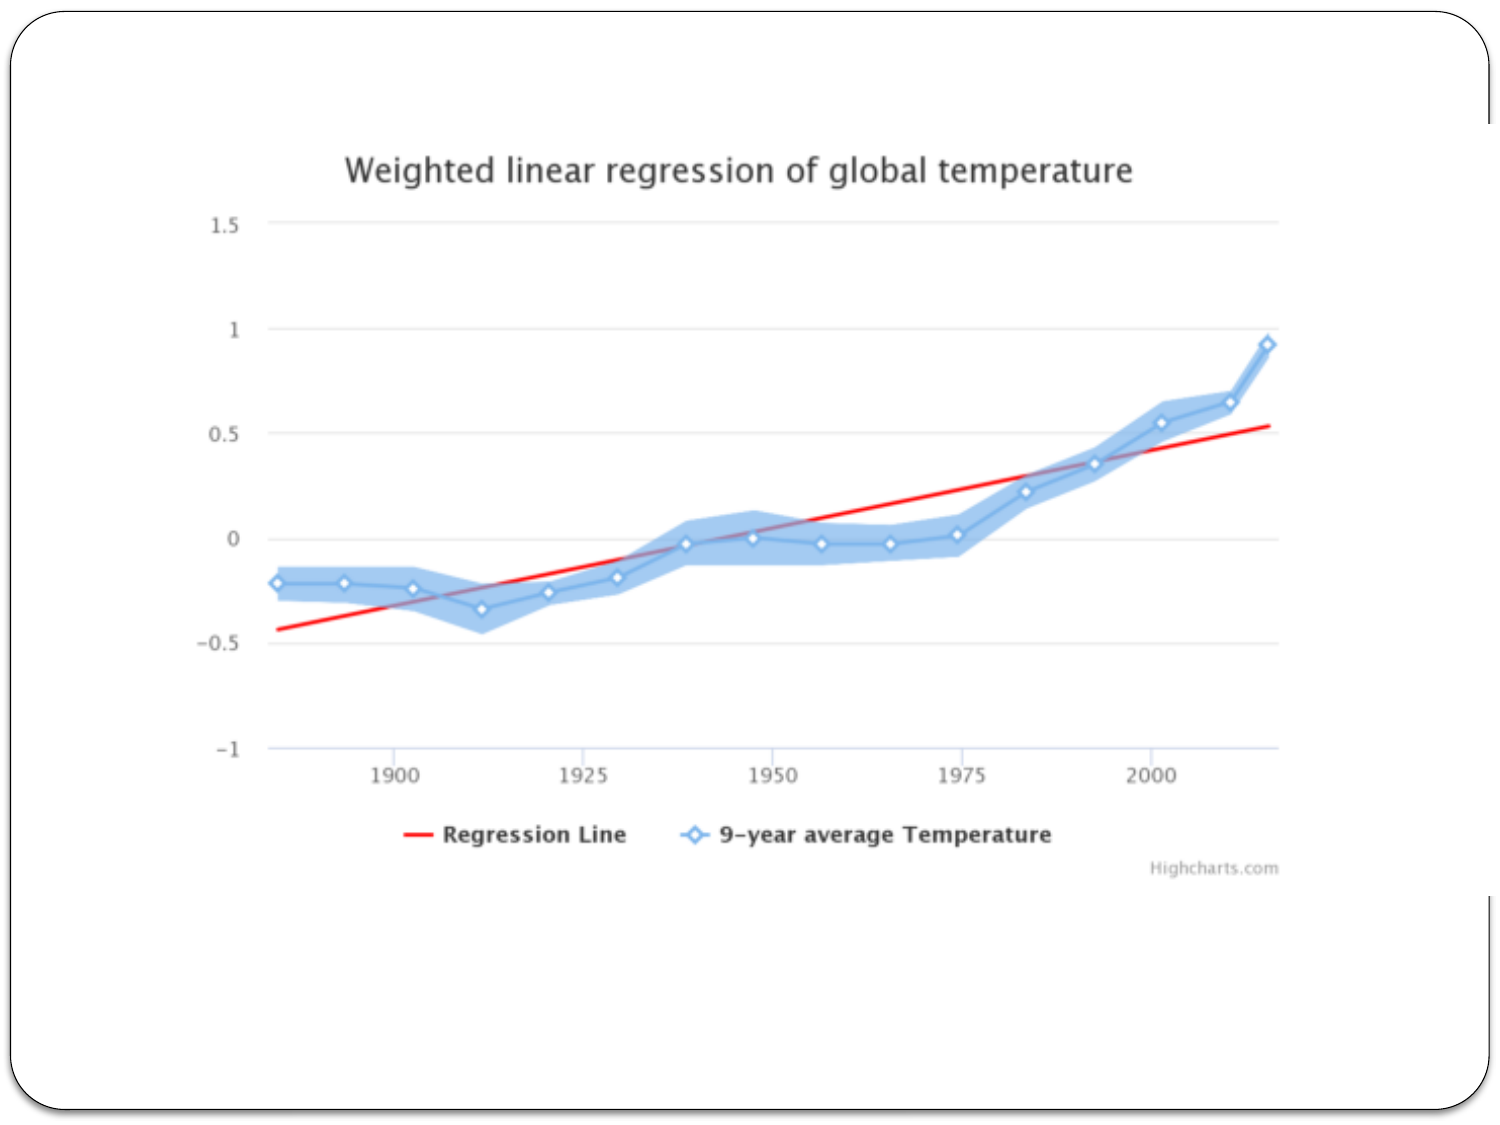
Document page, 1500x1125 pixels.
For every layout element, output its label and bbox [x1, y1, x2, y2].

picture [70, 124, 1500, 896]
